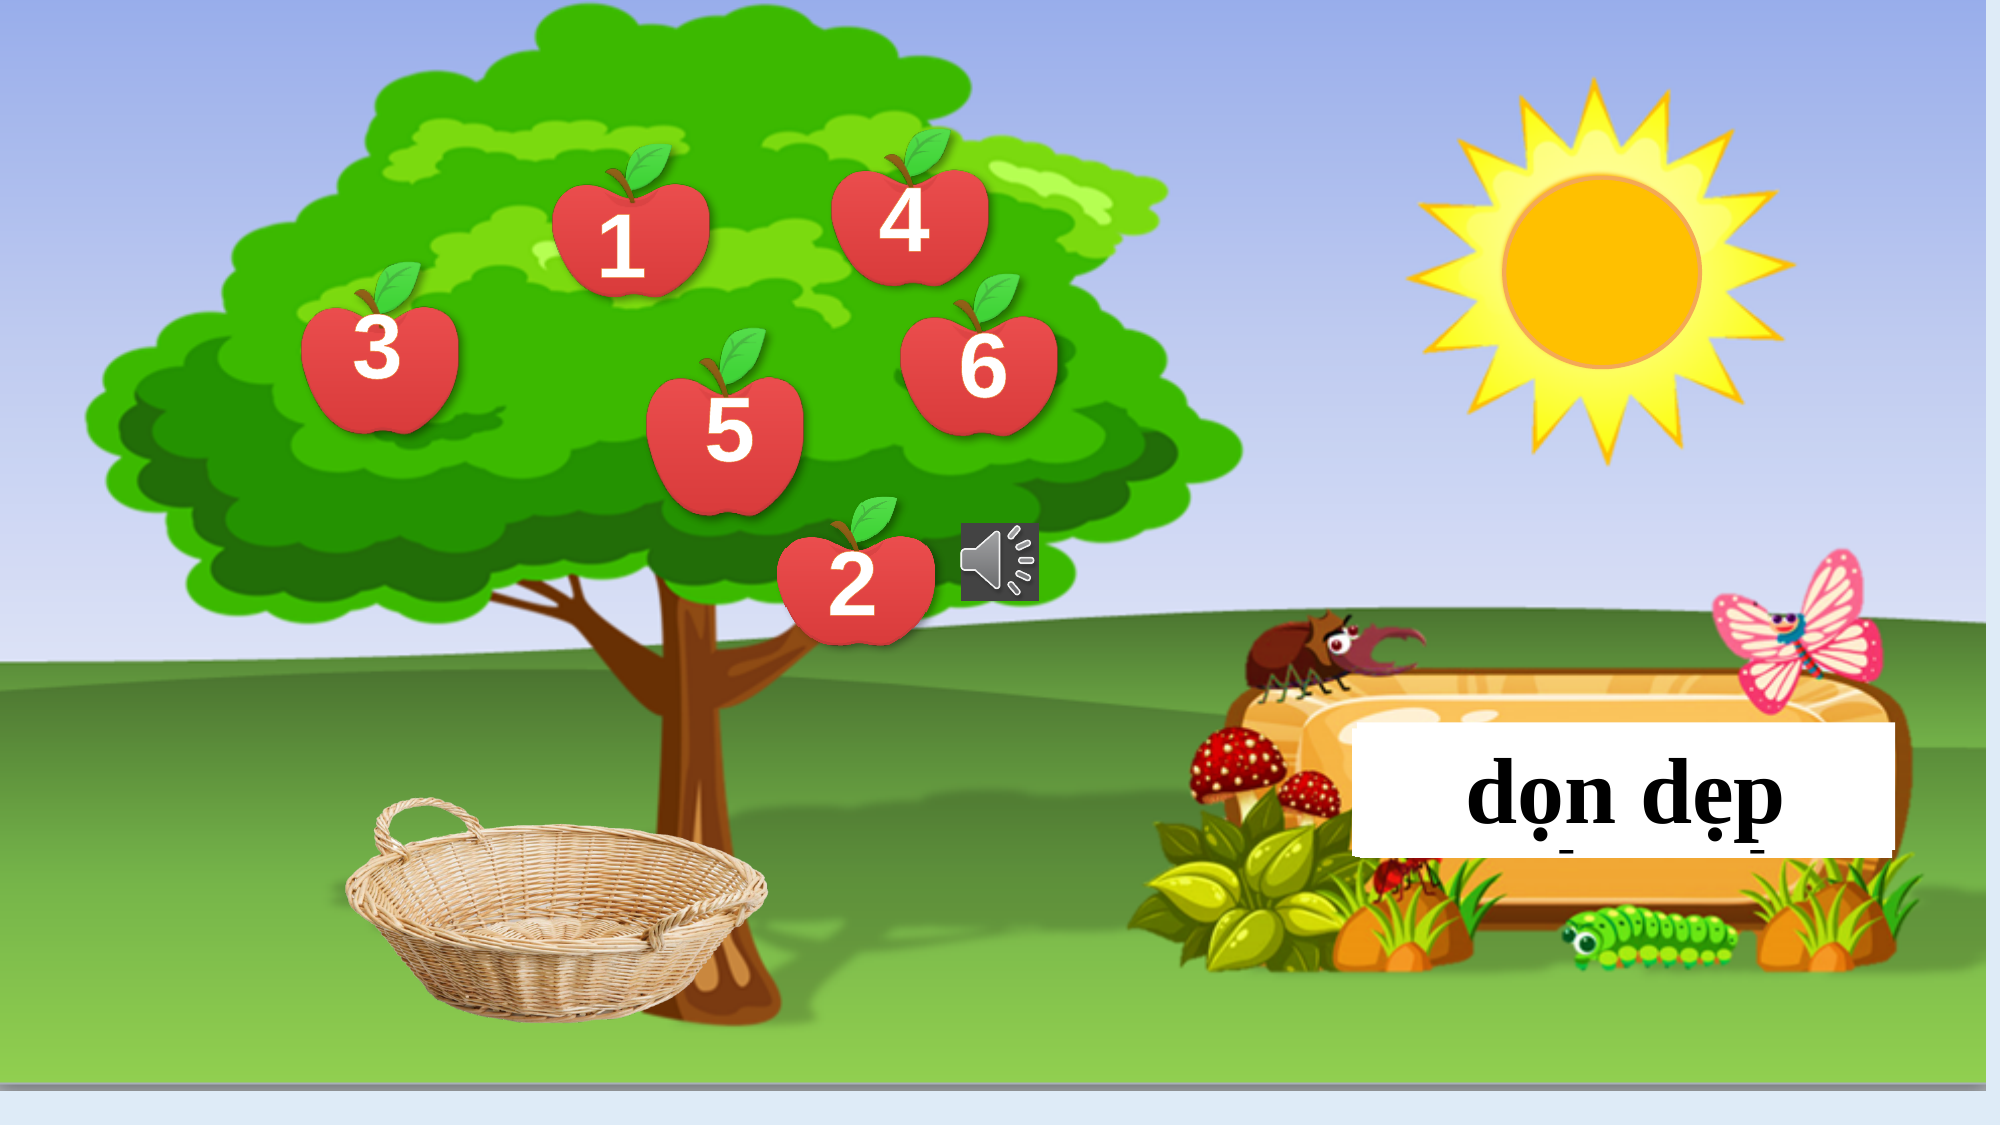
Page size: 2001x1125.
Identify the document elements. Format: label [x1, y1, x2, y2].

text_box [281, 261, 474, 458]
picture [0, 0, 1986, 1092]
text_box [808, 127, 1001, 316]
text_box [756, 496, 949, 671]
text_box [887, 273, 1080, 467]
text_box [633, 327, 826, 534]
text_box [525, 142, 718, 338]
